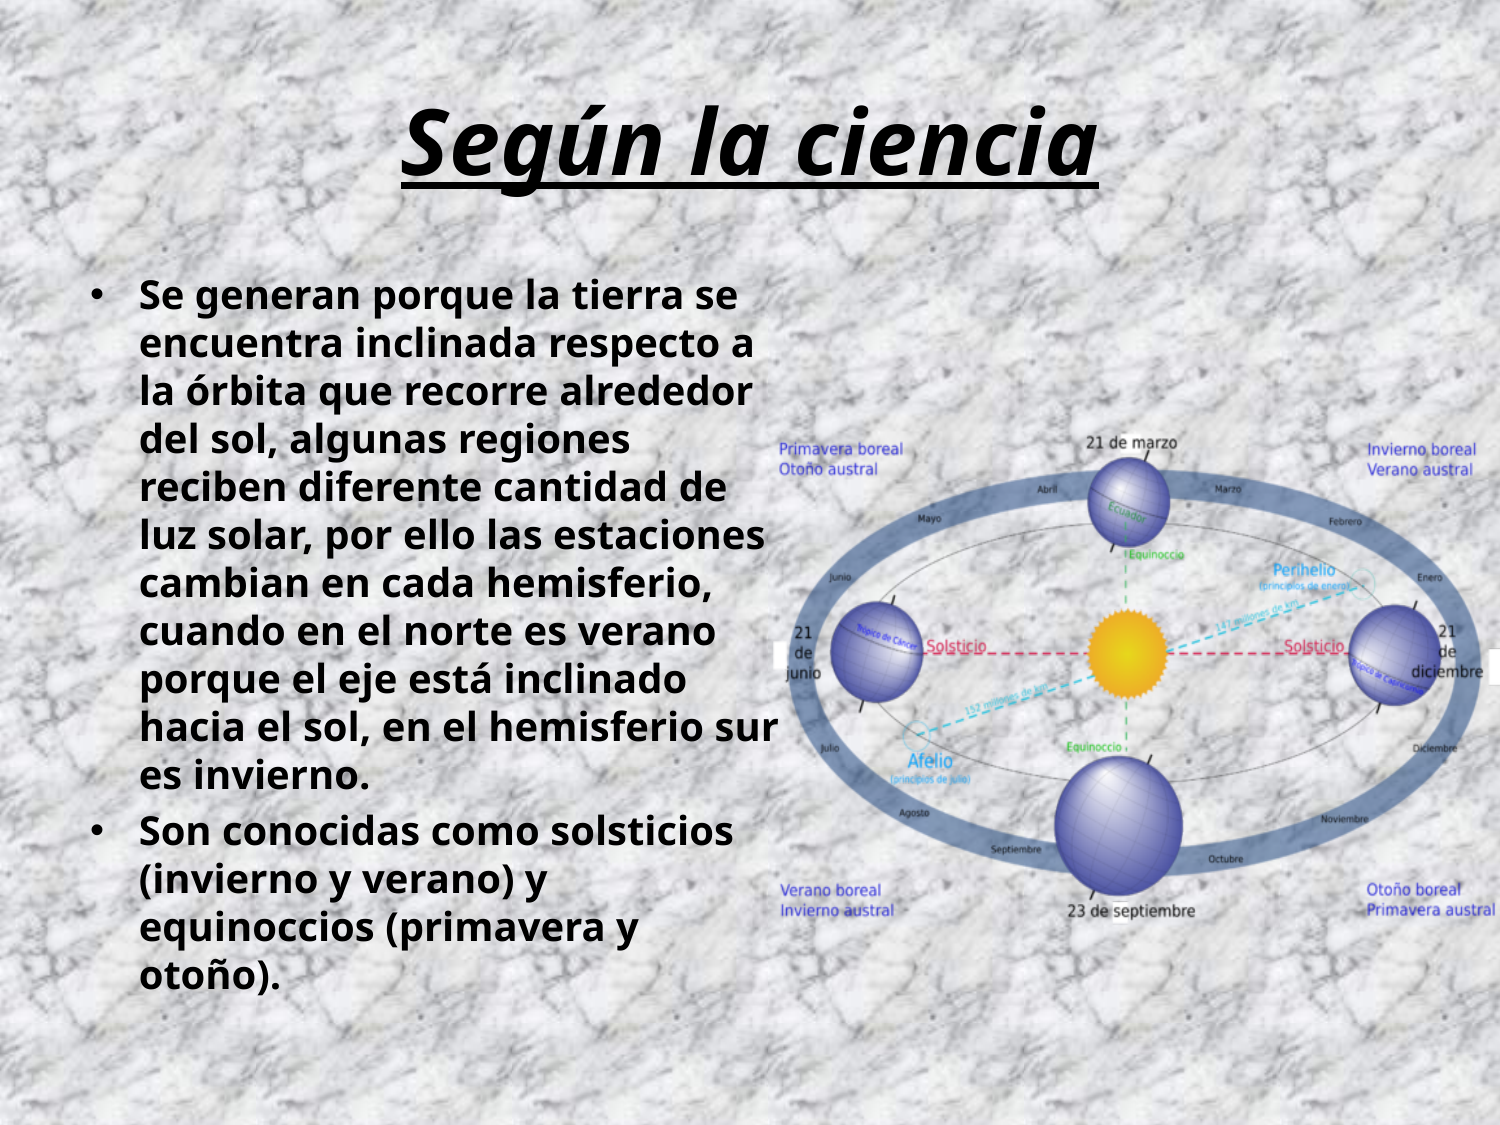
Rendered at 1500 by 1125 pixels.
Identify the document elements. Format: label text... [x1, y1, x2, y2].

list Se generan porque la tierra se encuentra inclinada respecto a la órbita que recorre alrededor del sol, algunas regiones reciben diferente cantidad de luz solar, por ello las estaciones cambian en cada hemisferio, cuando en el norte es verano porque el eje está inclinado hacia el sol, en el hemisferio sur es invierno. Son conocidas como solsticios (invierno y verano) y equinoccios (primavera y otoño). [75, 262, 797, 1005]
title Según la ciencia [75, 45, 1425, 233]
picture [0, 0, 1500, 1125]
